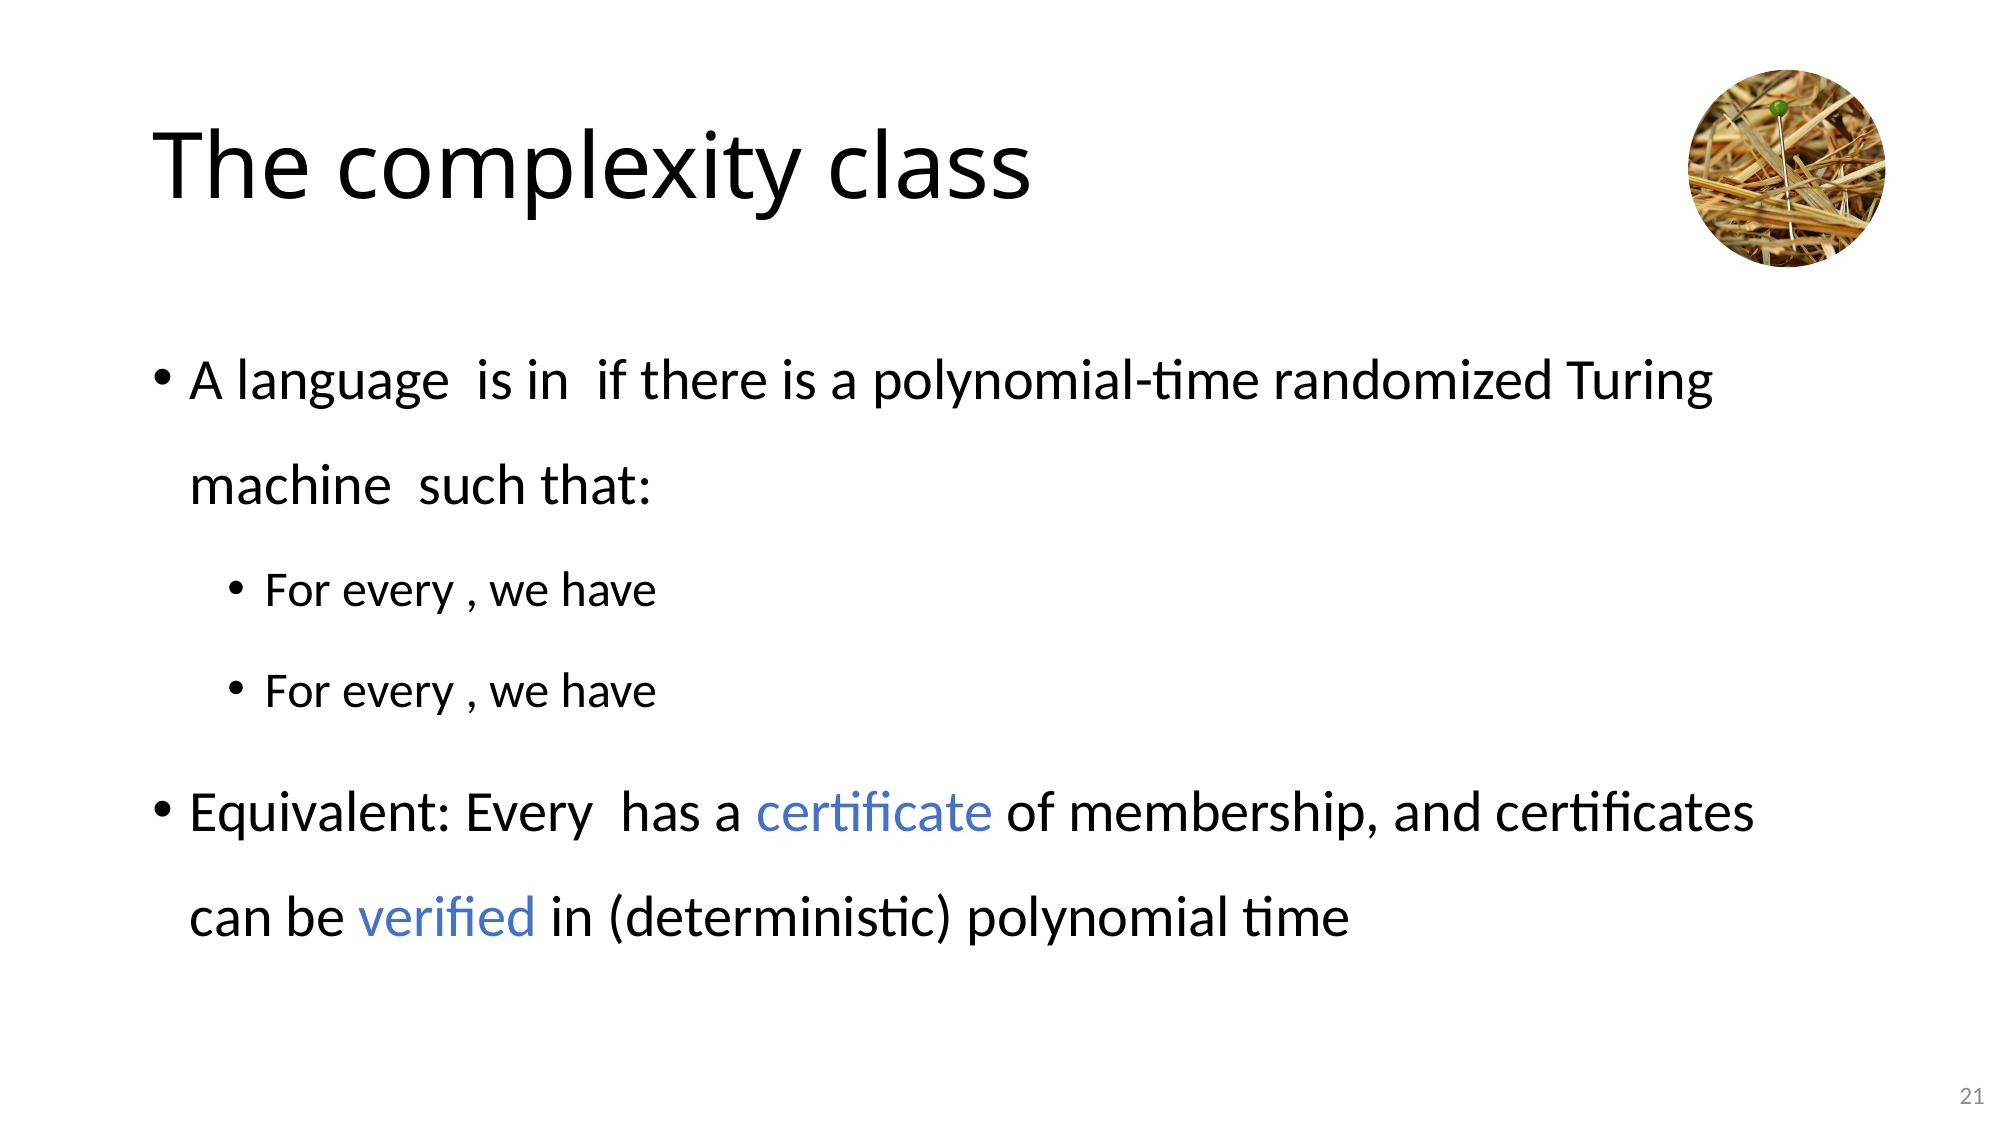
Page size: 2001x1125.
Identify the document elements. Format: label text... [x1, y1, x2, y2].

slide_number 21 [1550, 1064, 2000, 1125]
picture [1688, 69, 1886, 268]
